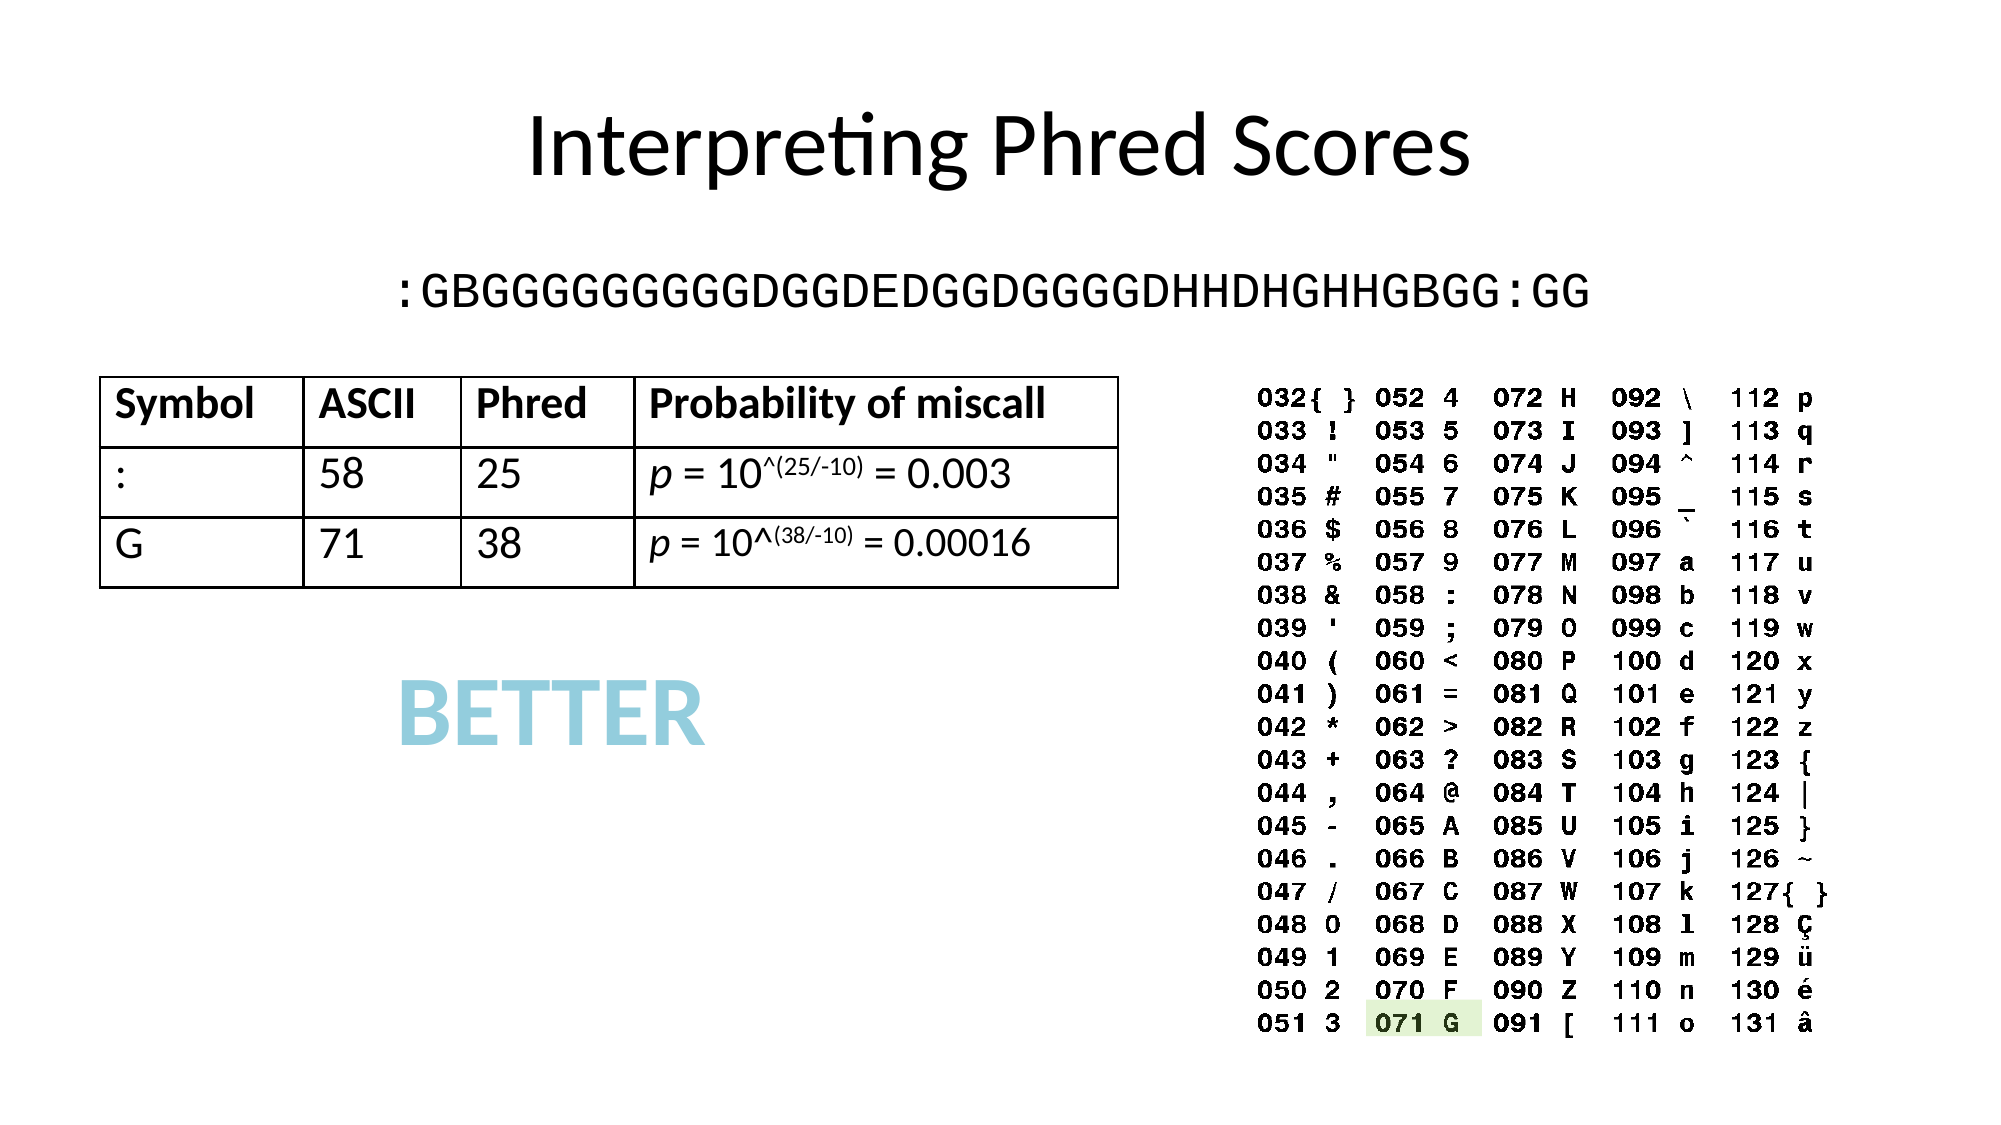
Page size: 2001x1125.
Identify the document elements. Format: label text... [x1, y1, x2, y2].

table_header Probability of miscall [636, 378, 1117, 446]
table_header Symbol [101, 378, 302, 446]
table_cell p = 10^(38/-10) = 0.00016 [636, 519, 1117, 586]
table_header Phred [462, 378, 633, 446]
table_cell p = 10^(25/-10) = 0.003 [636, 449, 1117, 516]
table_cell 71 [305, 519, 460, 586]
table_cell : [101, 449, 302, 516]
text_box :GBGGGGGGGGGDGGDEDGGDGGGGDHHDHGHHGBGG:GG [375, 250, 1621, 326]
text_box BETTER [381, 638, 722, 774]
picture [1247, 377, 1851, 1044]
table_header ASCII [305, 378, 460, 446]
table_cell 25 [462, 449, 633, 516]
table_cell 38 [462, 519, 633, 586]
table_cell 58 [305, 449, 460, 516]
table_cell G [101, 519, 302, 586]
title Interpreting Phred Scores [99, 45, 1900, 233]
